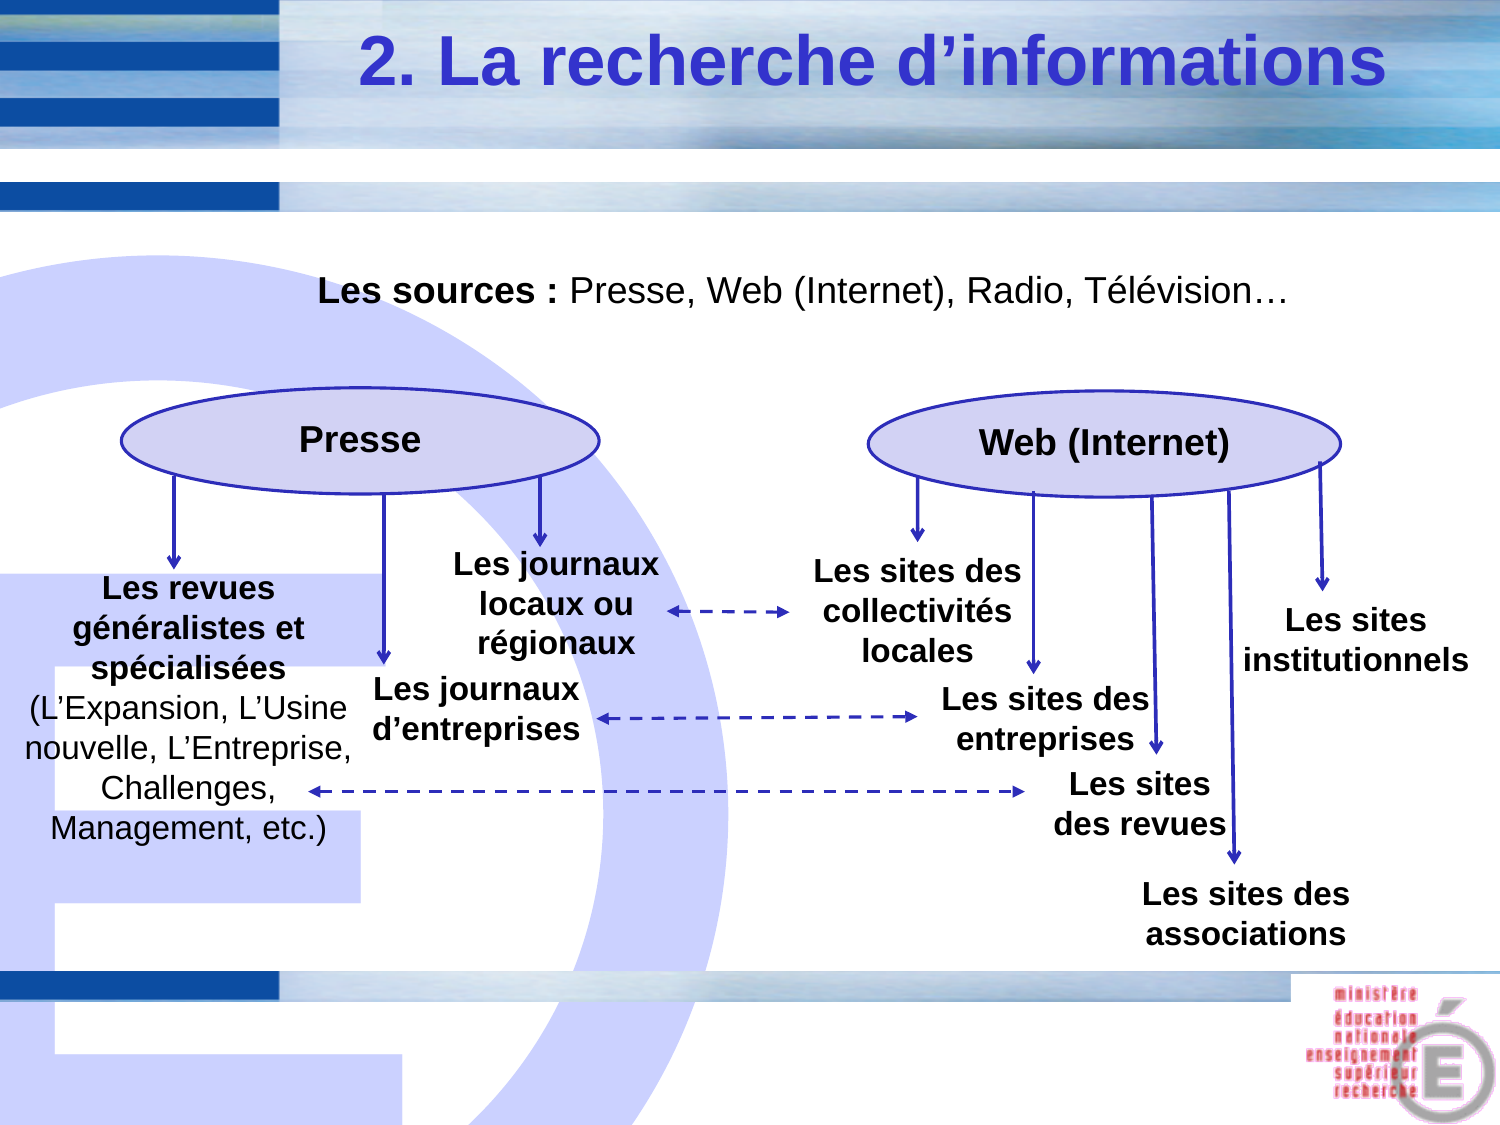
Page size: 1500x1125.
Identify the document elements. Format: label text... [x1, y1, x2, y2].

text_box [8, 387, 715, 857]
picture [0, 182, 1500, 212]
picture [0, 0, 1500, 149]
text_box 2. La recherche d’informations [282, 7, 1465, 126]
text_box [307, 610, 776, 792]
picture [0, 971, 1500, 1125]
text_box Les sources : Presse, Web (Internet), Radio, Télévision… [153, 259, 1454, 319]
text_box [781, 390, 1490, 961]
